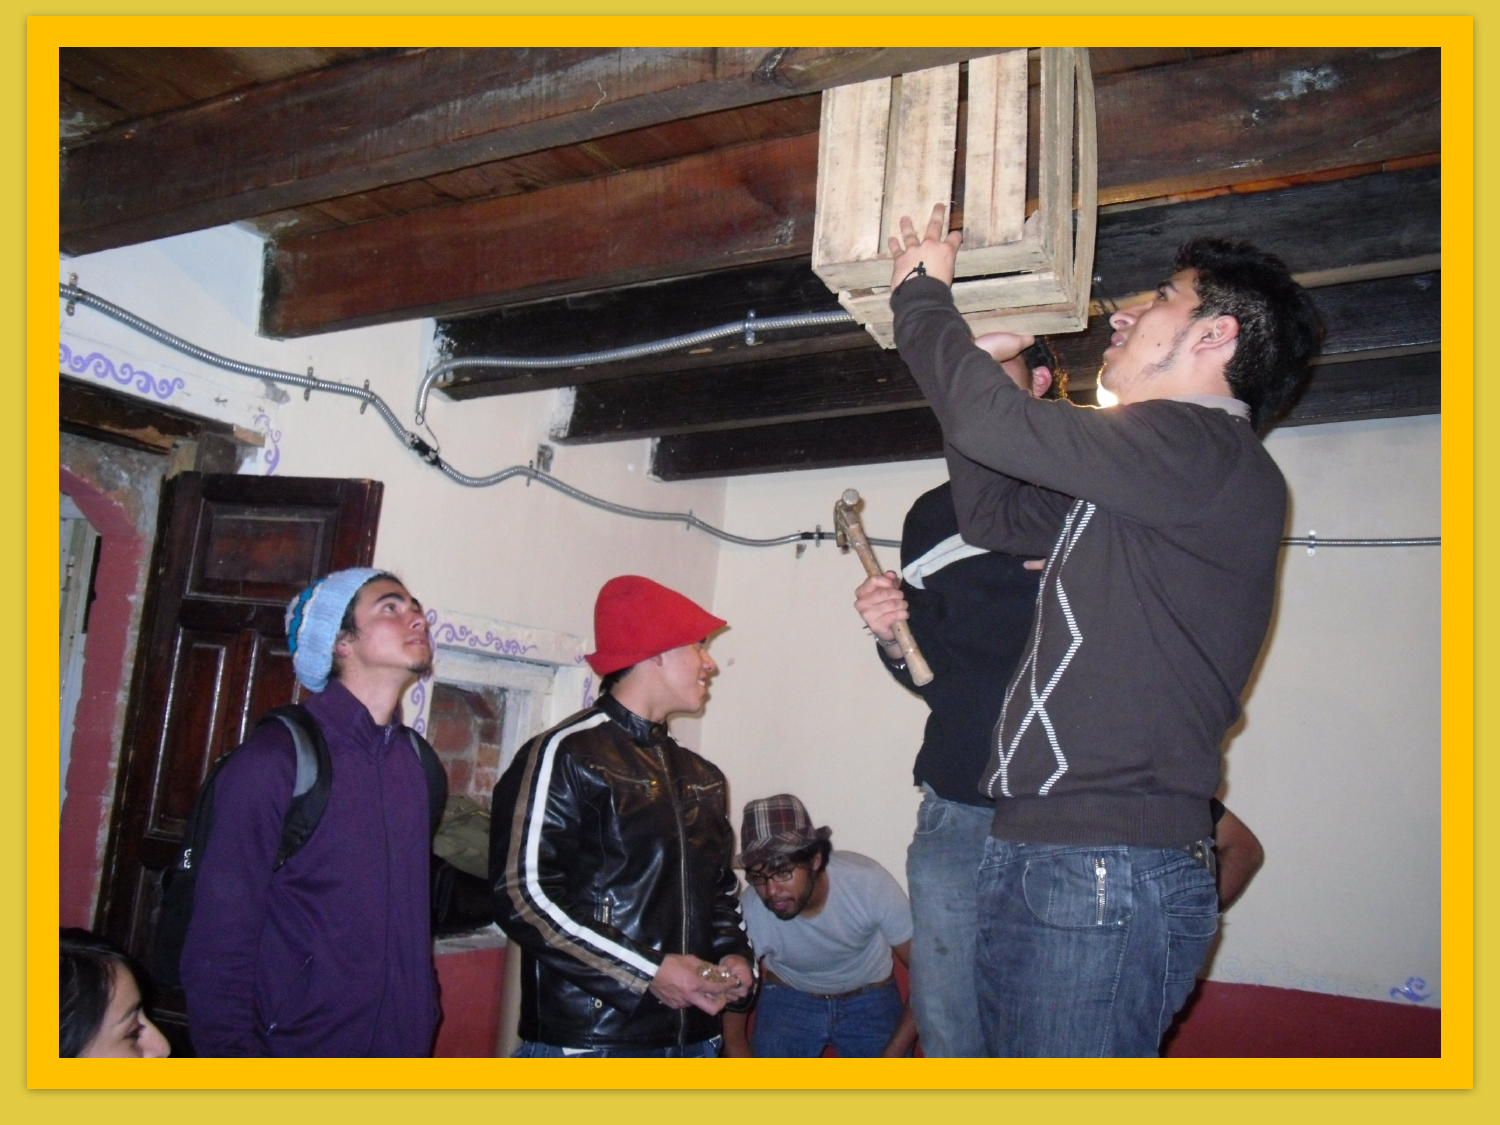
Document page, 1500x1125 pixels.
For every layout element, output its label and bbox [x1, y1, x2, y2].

picture [58, 46, 1442, 1058]
